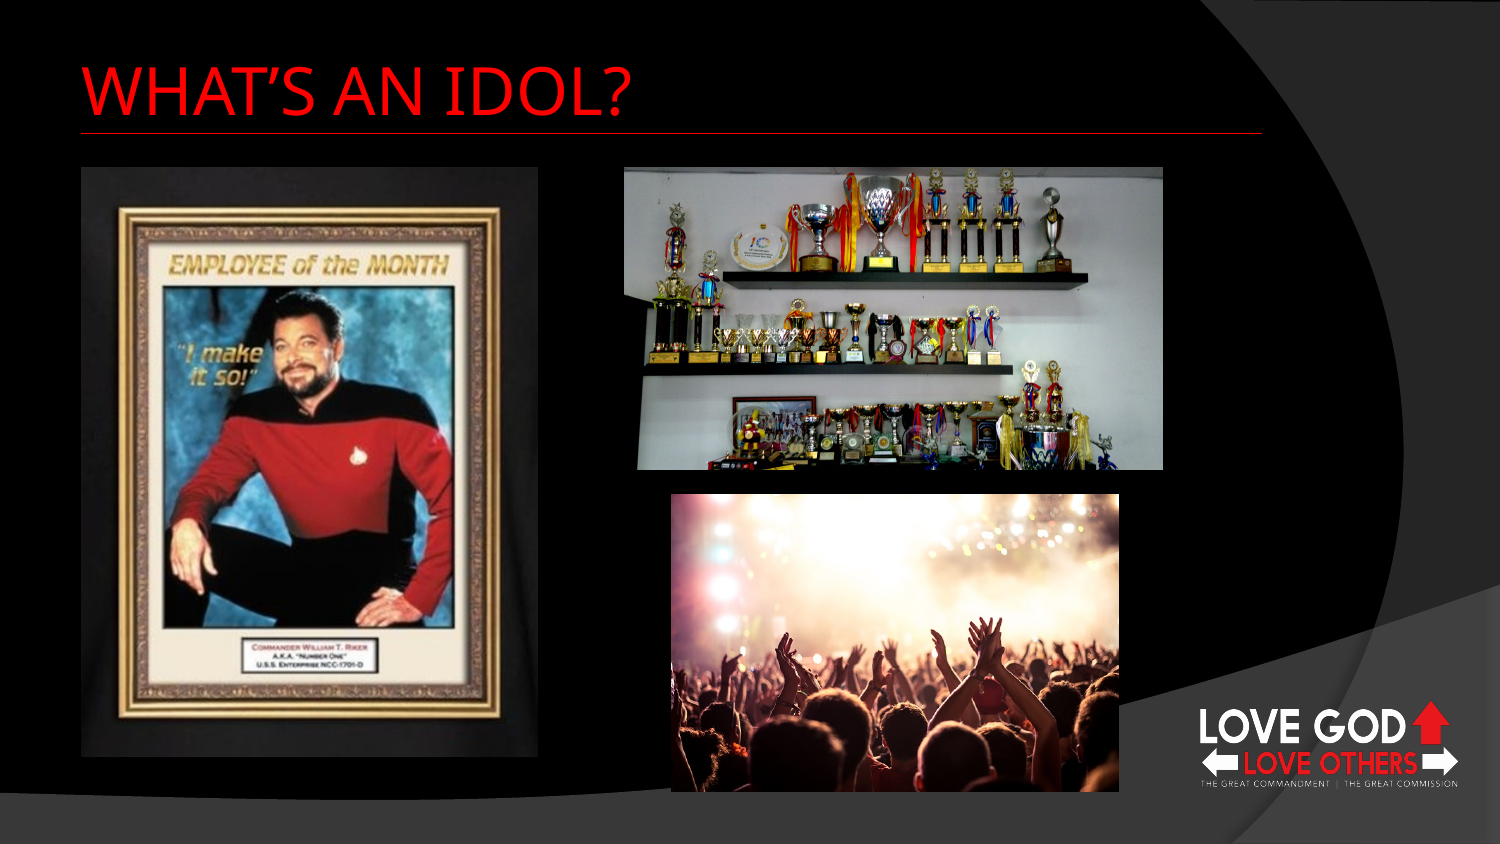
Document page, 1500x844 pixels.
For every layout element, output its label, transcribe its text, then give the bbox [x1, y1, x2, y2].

picture [624, 167, 1163, 470]
picture [80, 167, 538, 757]
picture [671, 494, 1120, 793]
text_box WHAT’S AN IDOL? [67, 41, 1155, 137]
picture [1187, 696, 1463, 793]
